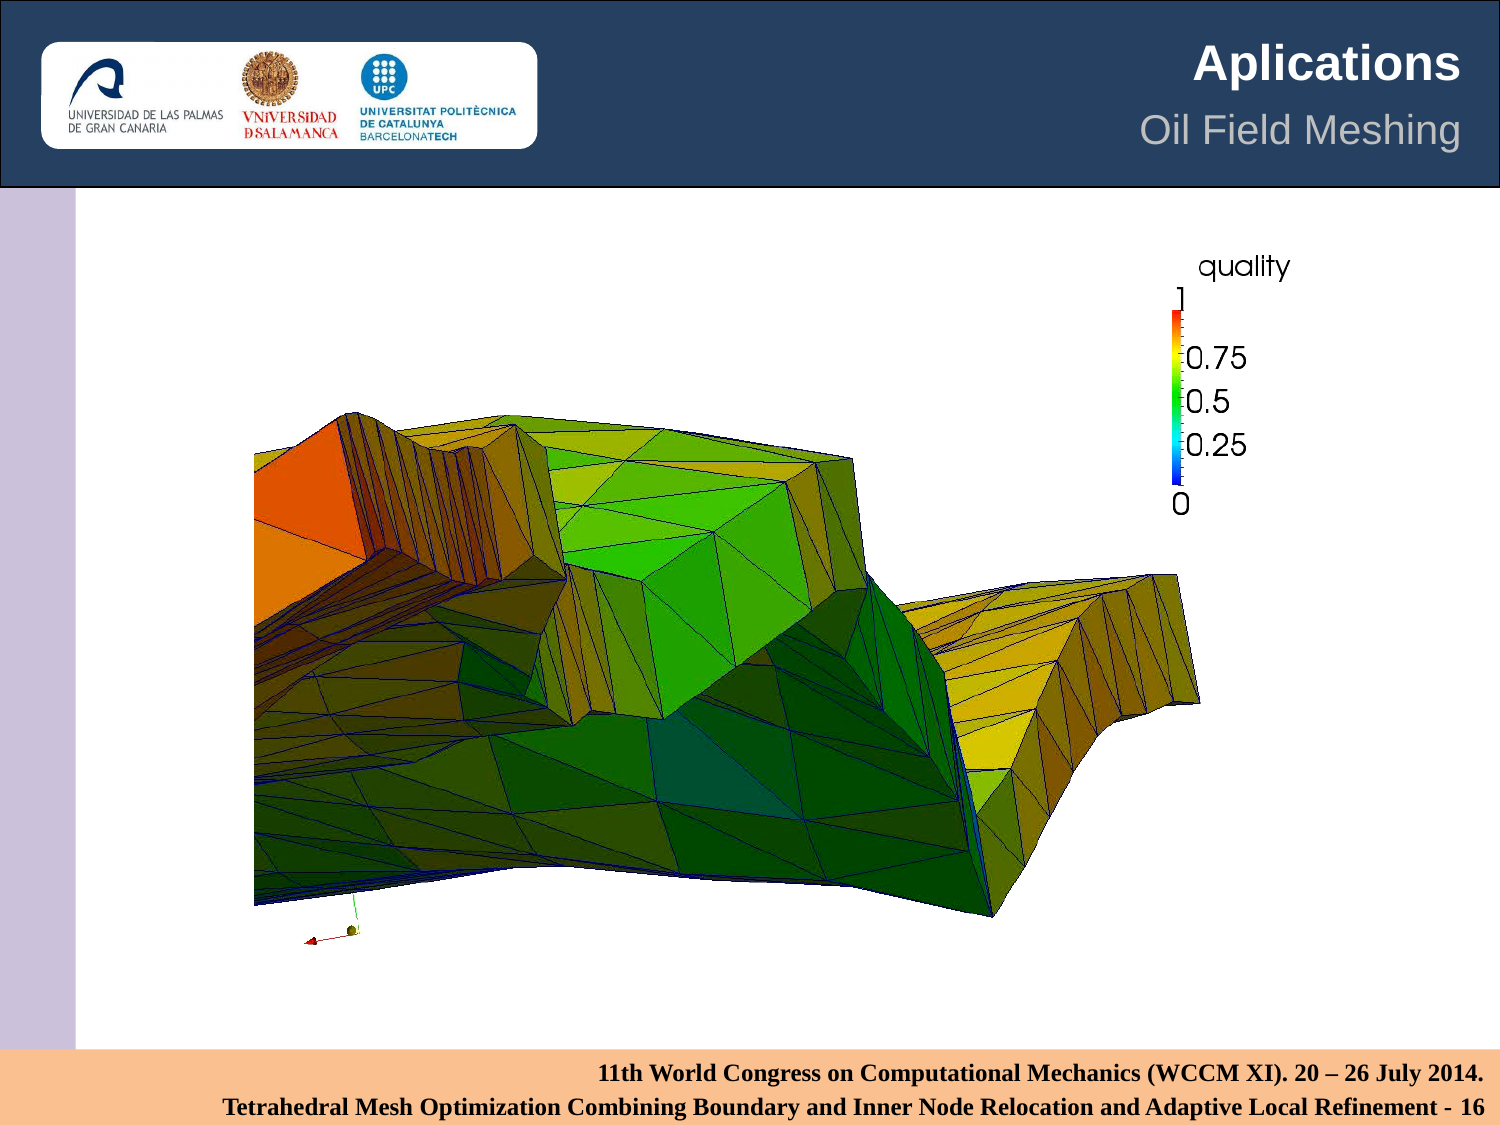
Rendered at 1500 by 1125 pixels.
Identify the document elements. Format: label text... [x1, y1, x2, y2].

text_box [0, 0, 1500, 190]
text_box [0, 190, 76, 1049]
picture [62, 52, 227, 139]
text_box [39, 39, 540, 152]
picture [238, 46, 344, 145]
text_box Aplications Oil Field Meshing [328, 23, 1477, 211]
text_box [253, 196, 1365, 1040]
text_box 11th World Congress on Computational Mechanics (WCCM XI). 20 – 26 July 2014. Tetrahedral Mesh Optimization Combining Boundary and Inner Node Relocation and Adaptive Local Refinement - 16 [0, 1049, 1500, 1125]
picture [355, 48, 521, 148]
